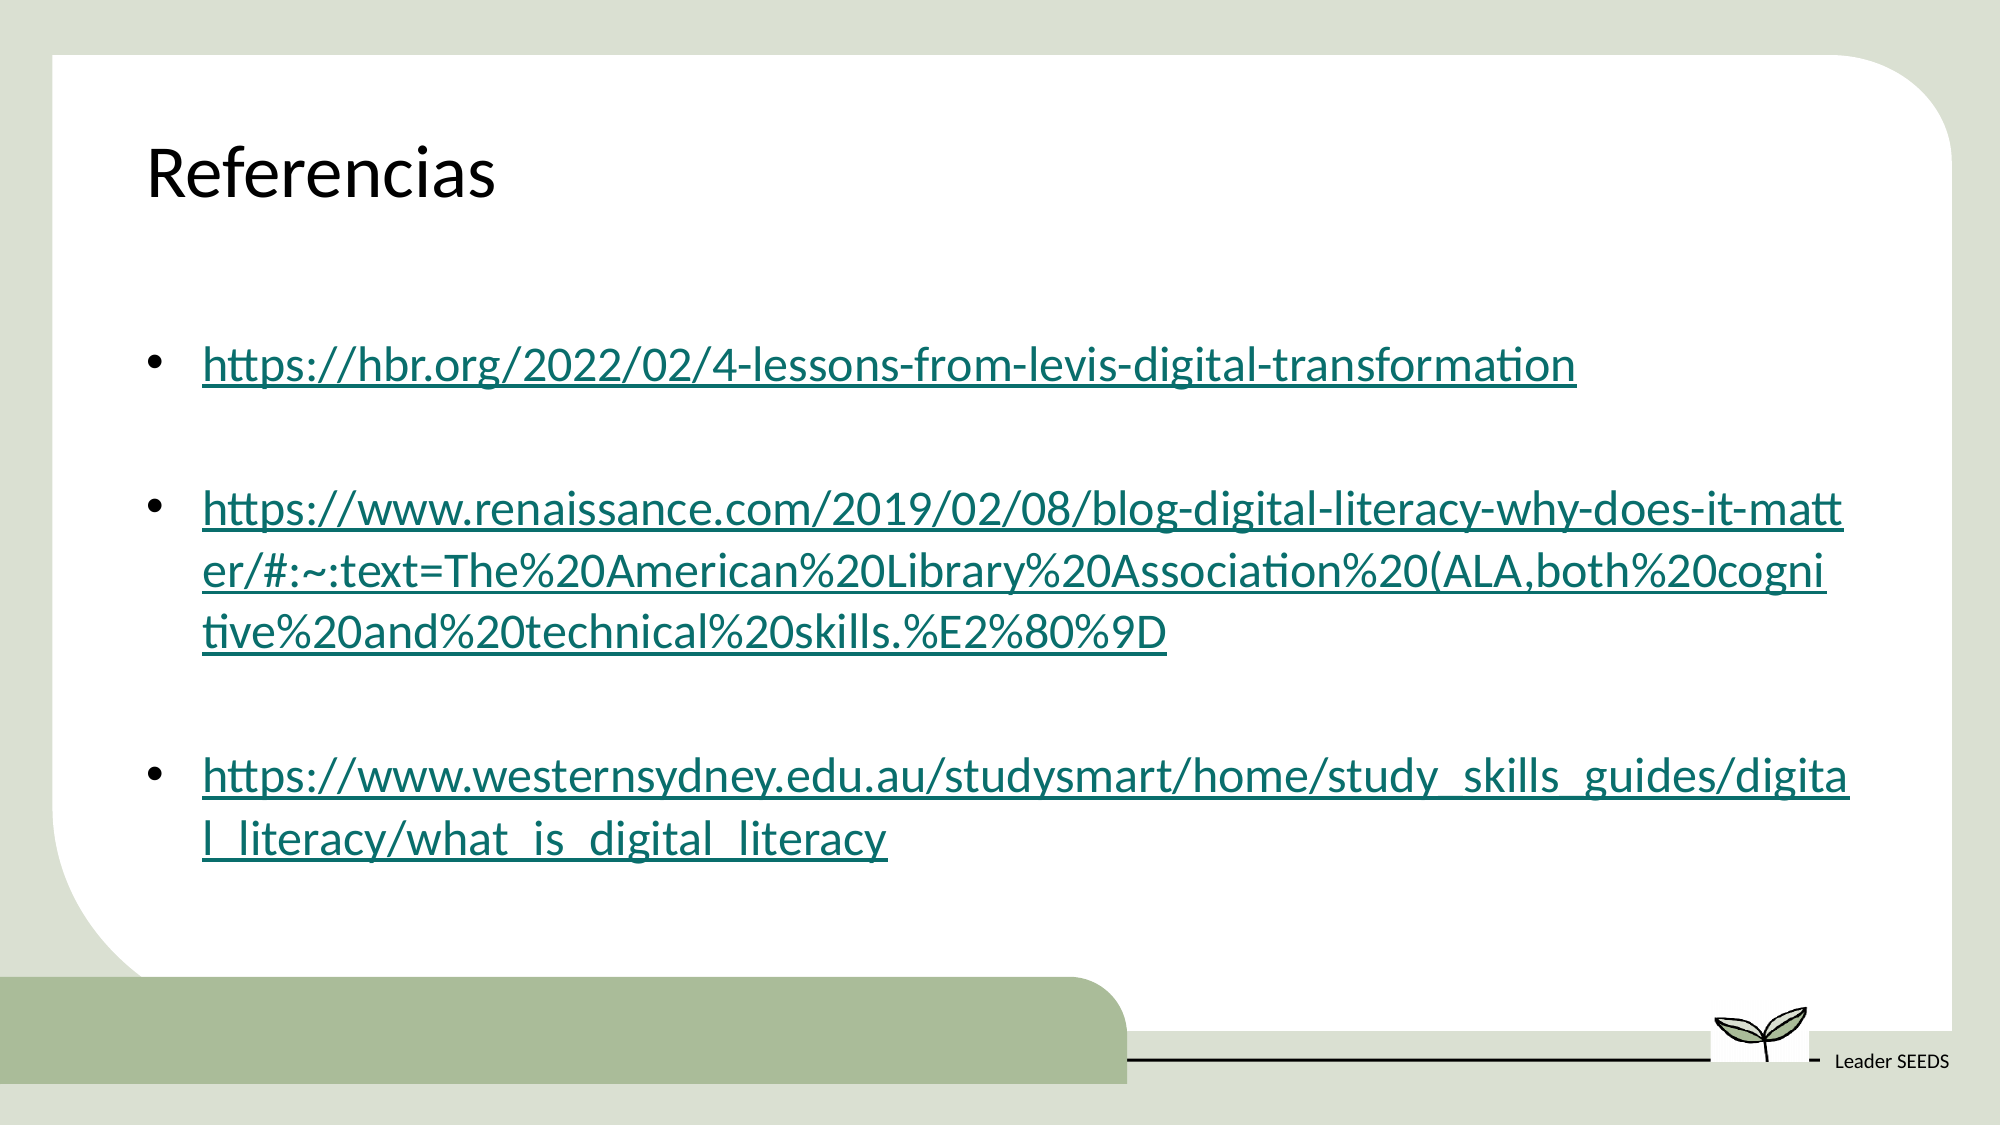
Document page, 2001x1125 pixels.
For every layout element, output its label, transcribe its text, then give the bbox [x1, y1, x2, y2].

list Referencias [130, 124, 1869, 257]
list https://hbr.org/2022/02/4-lessons-from-levis-digital-transformation https://www.renaissance.com/2019/02/08/blog-digital-literacy-why-does-it-matter/#:~:text=The%20American%20Library%20Association%20(ALA,both%20cognitive%20and%20technical%20skills.%E2%80%9D https://www.westernsydney.edu.au/studysmart/home/study_skills_guides/digital_literacy/what_is_digital_literacy [130, 311, 1869, 1001]
picture [1710, 1001, 1810, 1062]
